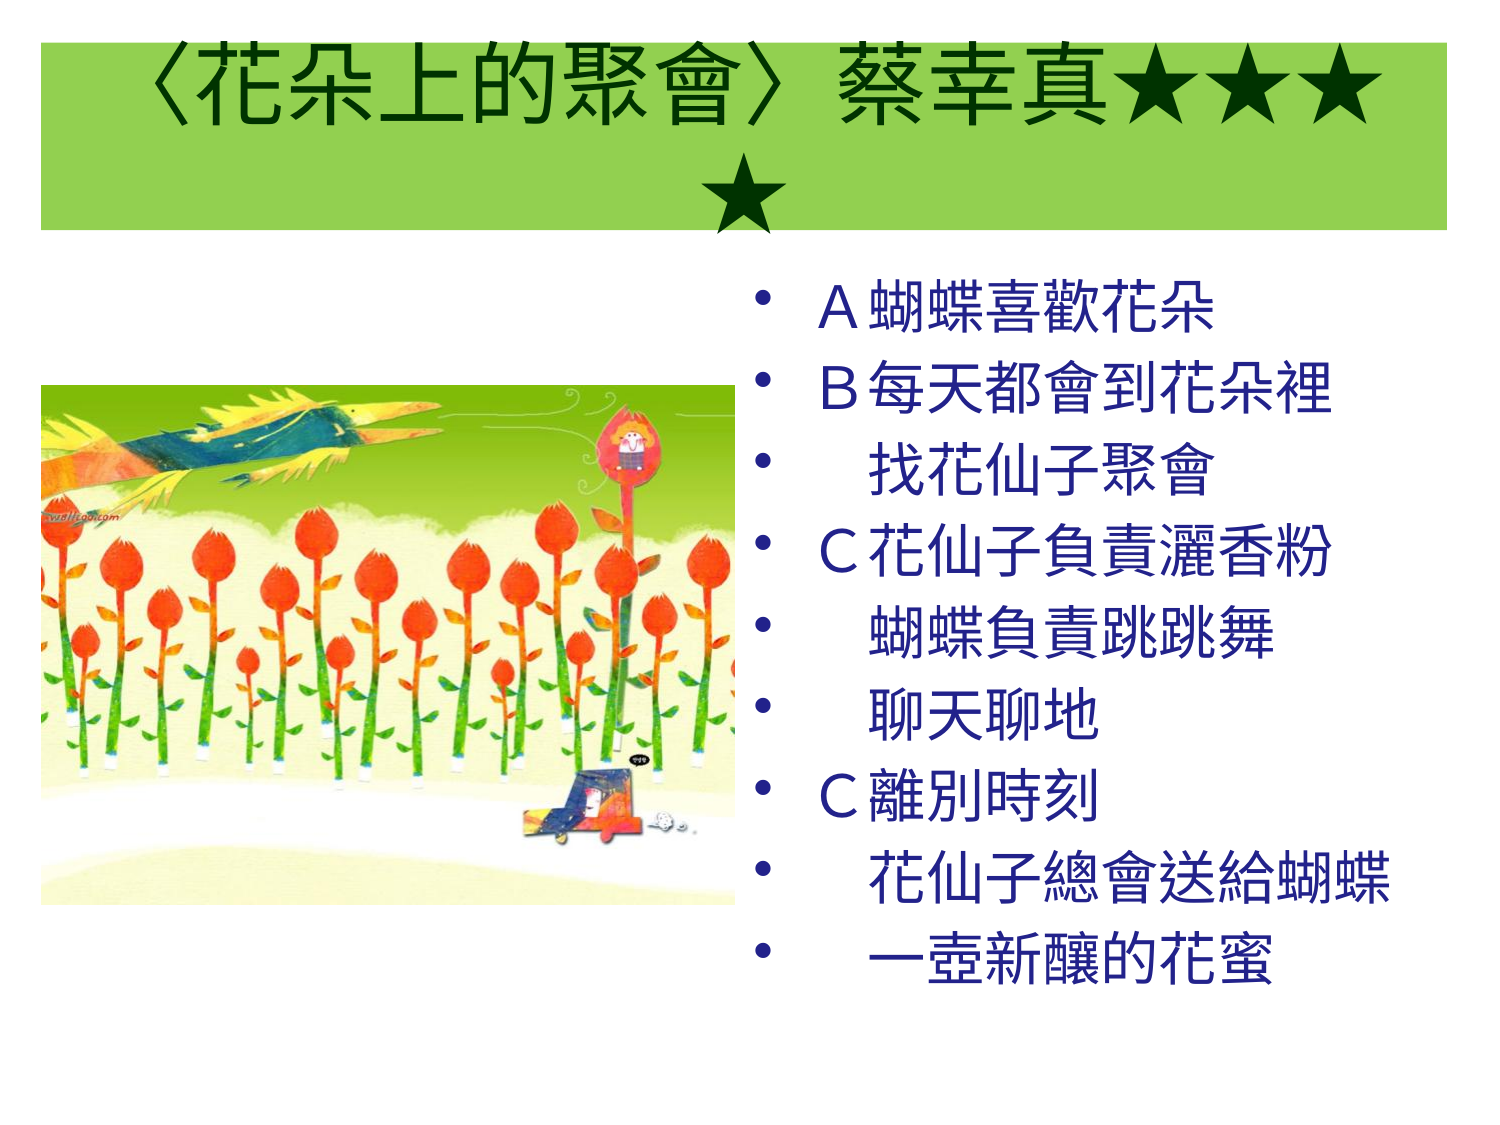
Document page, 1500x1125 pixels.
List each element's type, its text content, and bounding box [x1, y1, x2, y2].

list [40, 385, 735, 906]
list Ａ蝴蝶喜歡花朵 Ｂ每天都會到花朵裡 找花仙子聚會 Ｃ花仙子負責灑香粉 蝴蝶負責跳跳舞 聊天聊地 Ｃ離別時刻 花仙子總會送給蝴蝶 一壺新釀的花蜜 [738, 262, 1500, 1024]
title 〈花朵上的聚會〉蔡幸真★★★★ [40, 42, 1448, 231]
